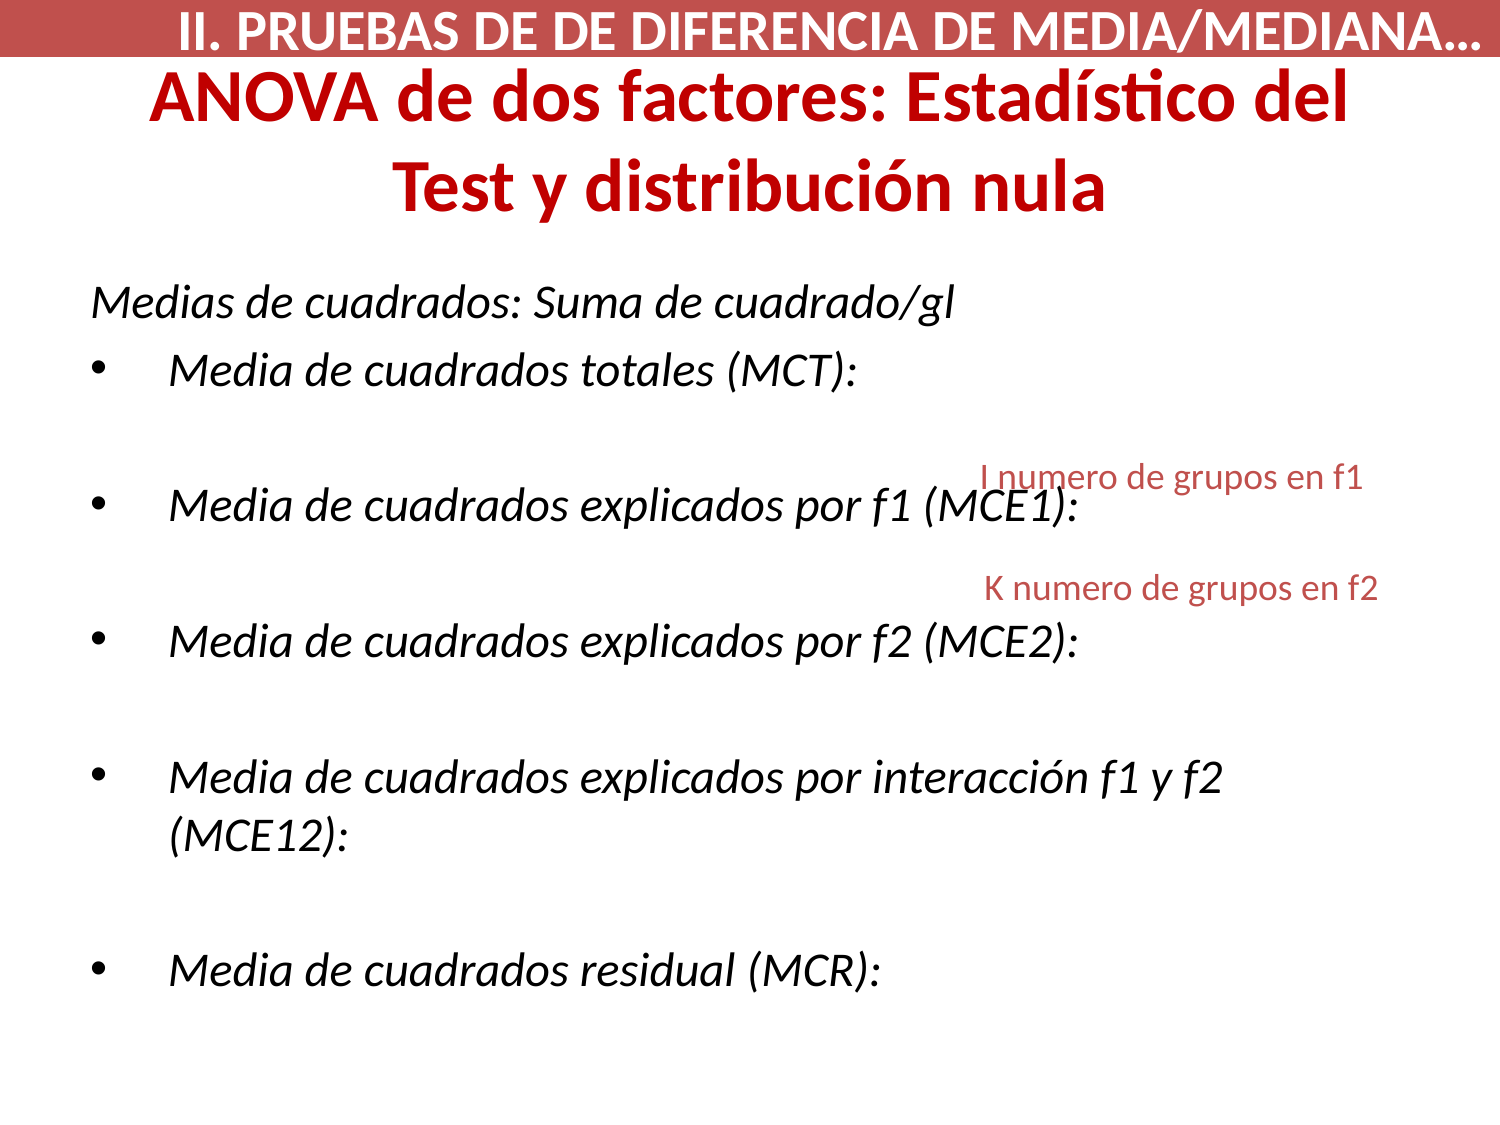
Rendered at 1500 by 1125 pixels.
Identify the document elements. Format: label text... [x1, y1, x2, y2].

text_box II. PRUEBAS DE DE DIFERENCIA DE MEDIA/MEDIANA… [0, 0, 1500, 57]
title ANOVA de dos factores: Estadístico del Test y distribución nula [75, 57, 1425, 231]
text_box K numero de grupos en f2 [969, 555, 1395, 616]
text_box I numero de grupos en f1 [964, 444, 1380, 505]
